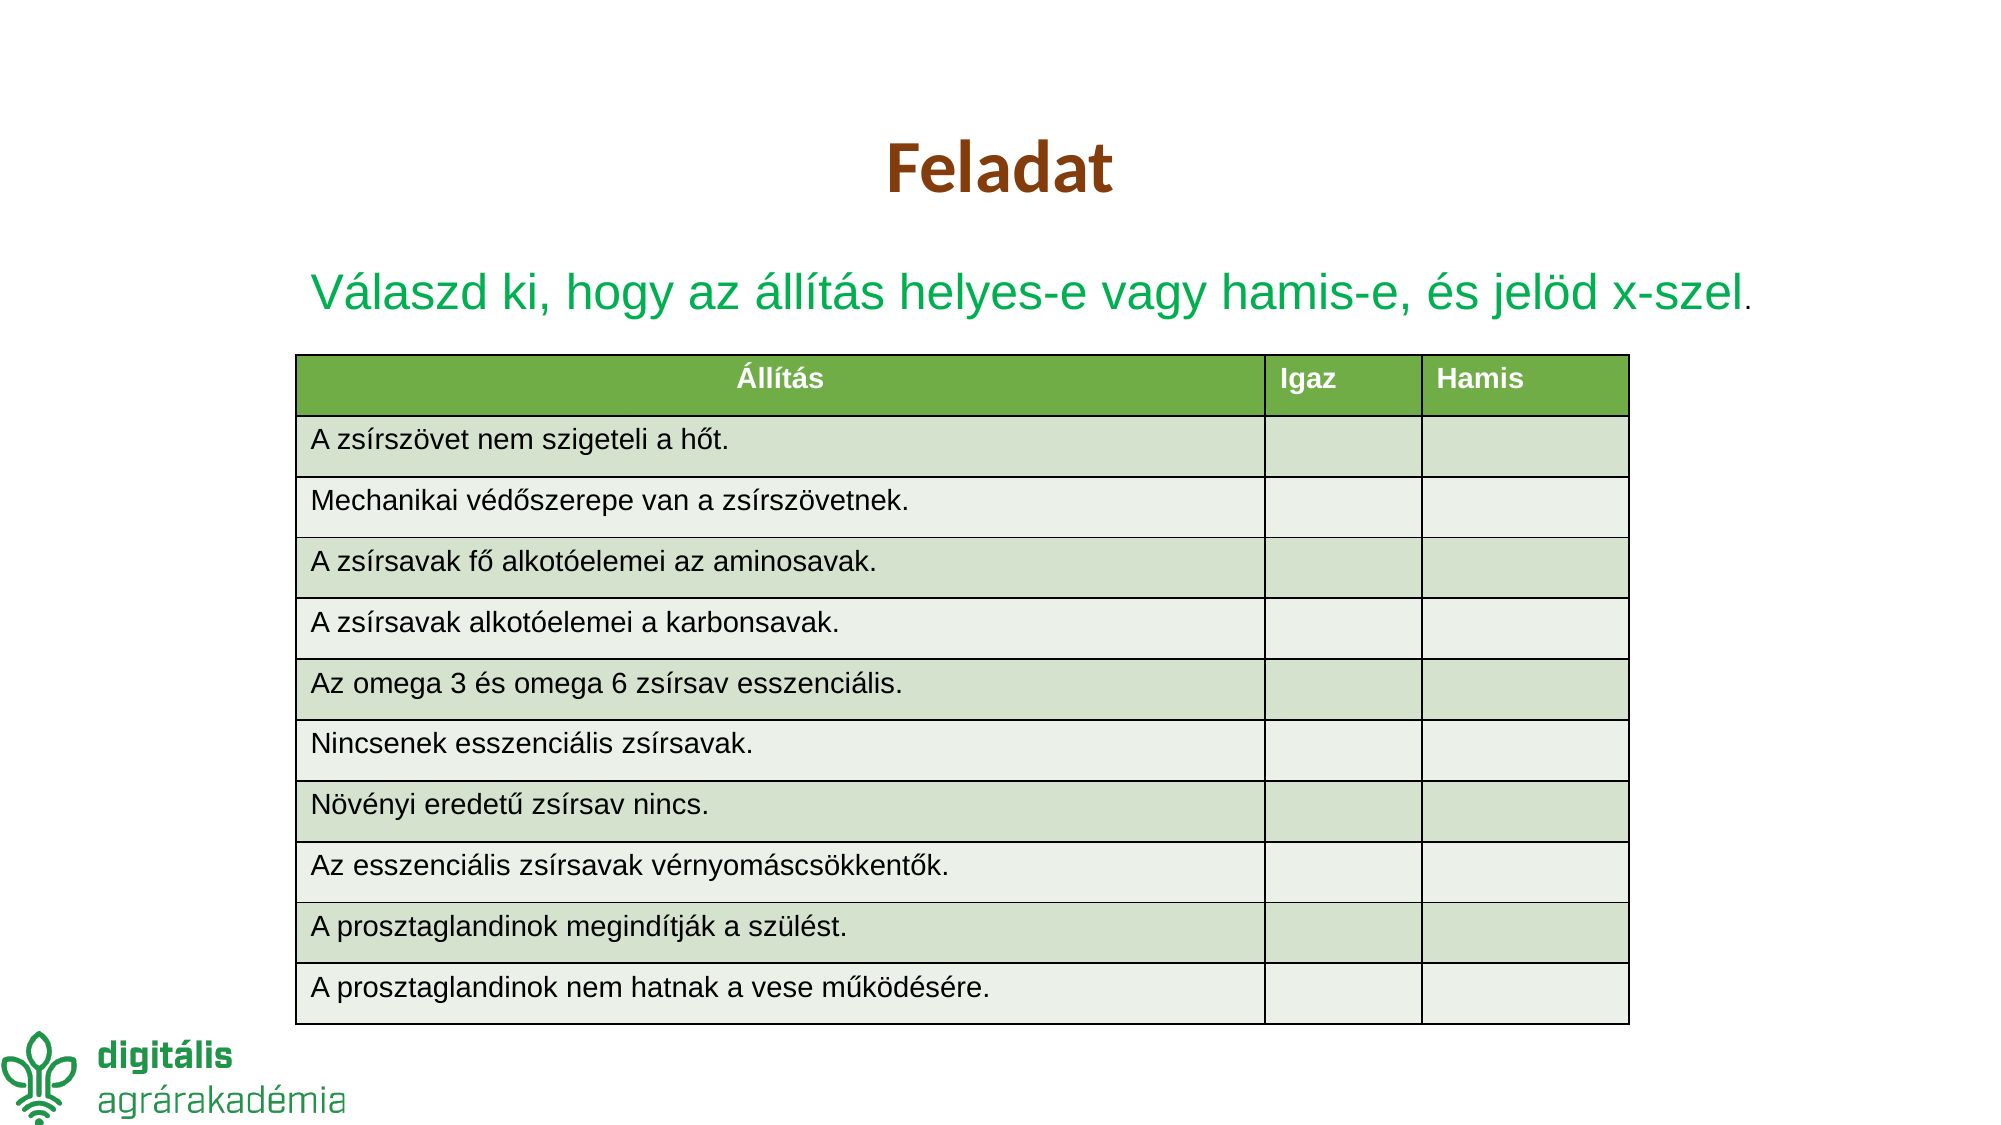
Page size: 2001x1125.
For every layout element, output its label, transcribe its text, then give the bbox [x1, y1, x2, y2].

table_cell [1266, 782, 1421, 841]
table_cell A zsírszövet nem szigeteli a hőt. [297, 417, 1264, 476]
table_cell [1423, 903, 1628, 962]
table_cell [1423, 721, 1628, 780]
table_cell [1266, 478, 1421, 537]
picture [0, 1031, 345, 1125]
table_cell [1266, 599, 1421, 658]
table_cell A prosztaglandinok megindítják a szülést. [297, 903, 1264, 962]
table_cell [1266, 660, 1421, 719]
title Feladat [52, 59, 1949, 278]
table_cell [1423, 538, 1628, 597]
table_cell [1266, 417, 1421, 476]
table_cell [1423, 964, 1628, 1023]
table_cell Az esszenciális zsírsavak vérnyomáscsökkentők. [297, 843, 1264, 902]
table_cell [1266, 964, 1421, 1023]
table_cell Nincsenek esszenciális zsírsavak. [297, 721, 1264, 780]
text_box Válaszd ki, hogy az állítás helyes-e vagy hamis-e, és jelöd x-szel. [295, 252, 1783, 327]
table_cell A zsírsavak fő alkotóelemei az aminosavak. [297, 538, 1264, 597]
table_cell [1266, 843, 1421, 902]
table_cell [1423, 478, 1628, 537]
table_cell [1266, 903, 1421, 962]
table_cell [1423, 843, 1628, 902]
table_cell [1423, 599, 1628, 658]
table_header Hamis [1423, 356, 1628, 415]
table_header Állítás [297, 356, 1264, 415]
table_header Igaz [1266, 356, 1421, 415]
table_cell [1423, 660, 1628, 719]
table_cell A zsírsavak alkotóelemei a karbonsavak. [297, 599, 1264, 658]
table_cell A prosztaglandinok nem hatnak a vese működésére. [297, 964, 1264, 1023]
table_cell [1423, 782, 1628, 841]
table_cell [1266, 538, 1421, 597]
table_cell [1423, 417, 1628, 476]
table_cell [1266, 721, 1421, 780]
table_cell Az omega 3 és omega 6 zsírsav esszenciális. [297, 660, 1264, 719]
table_cell Mechanikai védőszerepe van a zsírszövetnek. [297, 478, 1264, 537]
table_cell Növényi eredetű zsírsav nincs. [297, 782, 1264, 841]
